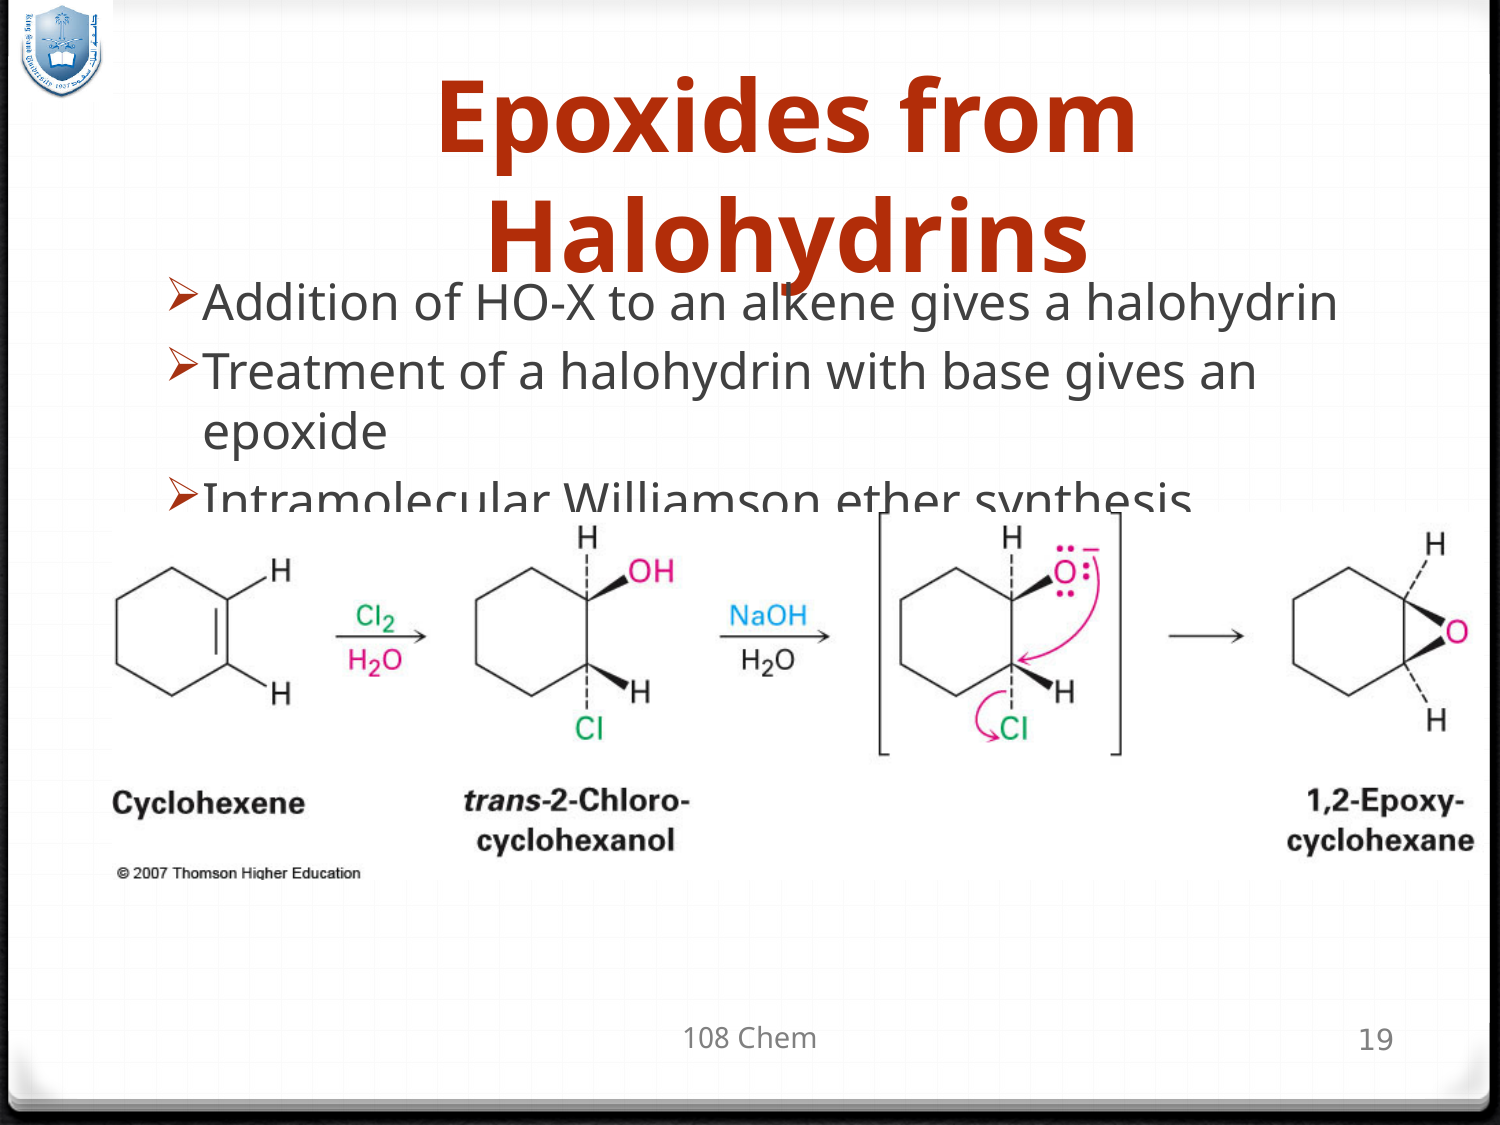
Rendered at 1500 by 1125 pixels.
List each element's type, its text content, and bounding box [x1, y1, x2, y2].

text_box Addition of HO-X to an alkene gives a halohydrin Treatment of a halohydrin with base gives an epoxide Intramolecular Williamson ether synthesis [149, 262, 1425, 508]
footer 108 Chem [512, 1008, 988, 1069]
text_box Epoxides from Halohydrins [149, 45, 1425, 234]
picture [0, 0, 1500, 1125]
slide_number 19 [1059, 1008, 1410, 1069]
